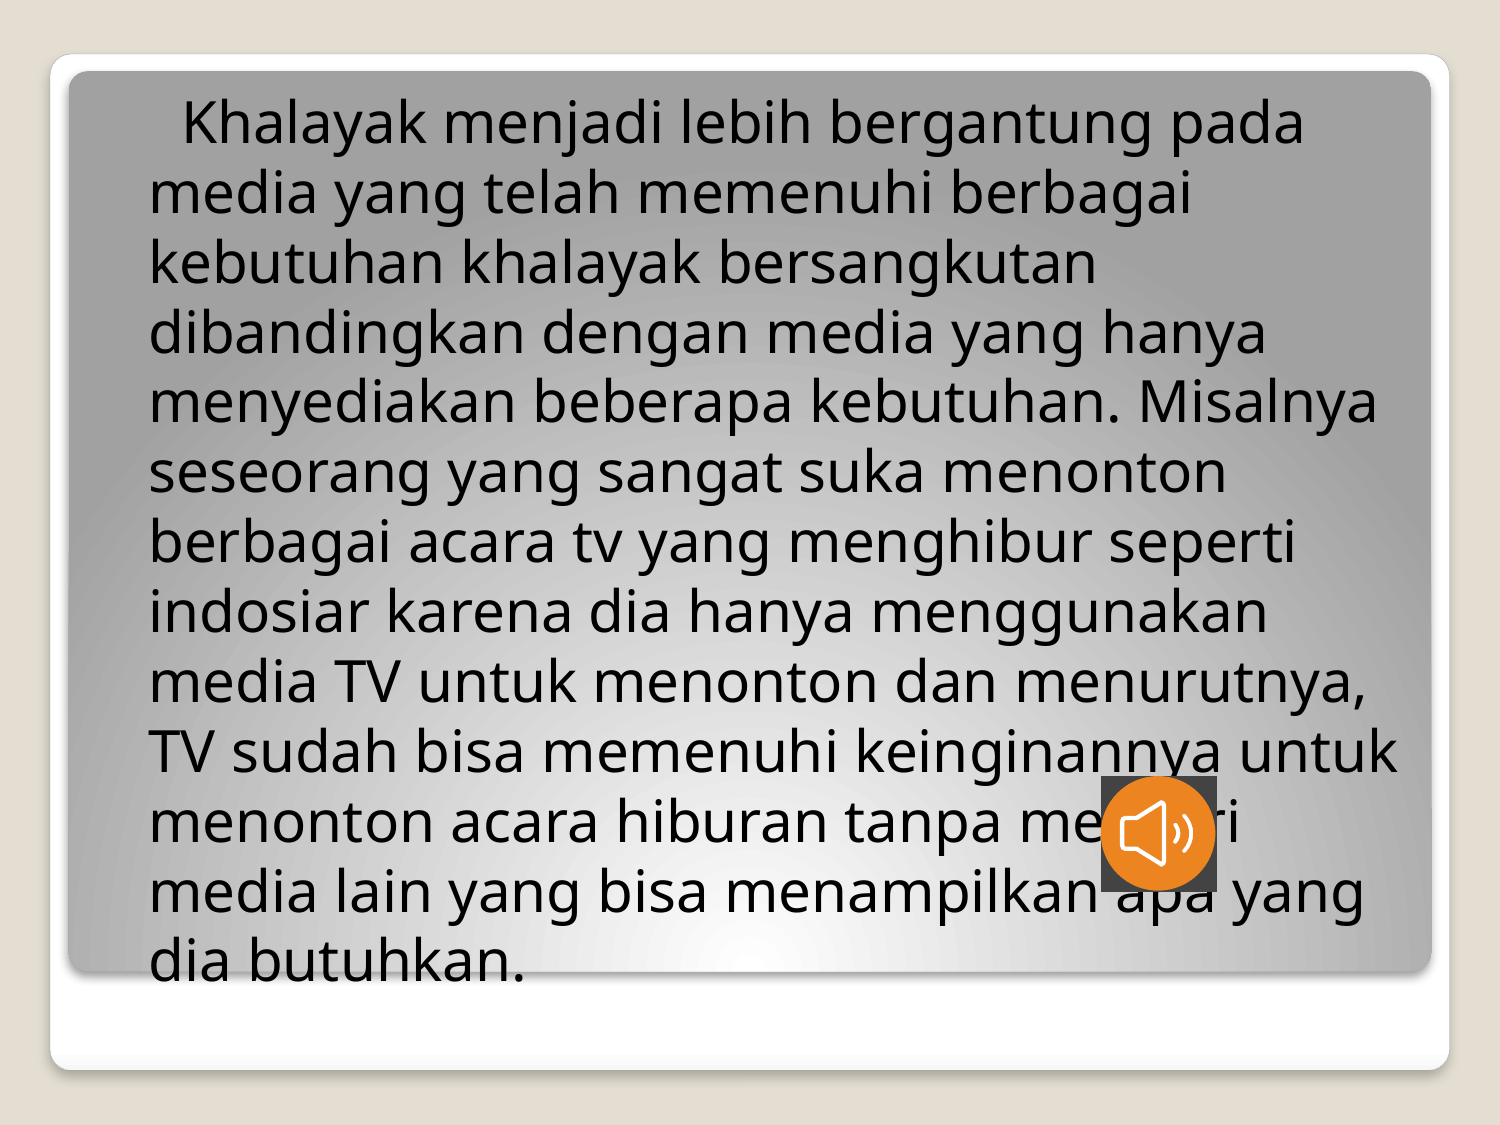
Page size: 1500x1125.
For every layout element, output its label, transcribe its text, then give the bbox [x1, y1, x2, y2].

list Khalayak menjadi lebih bergantung pada media yang telah memenuhi berbagai kebutuhan khalayak bersangkutan dibandingkan dengan media yang hanya menyediakan beberapa kebutuhan. Misalnya seseorang yang sangat suka menonton berbagai acara tv yang menghibur seperti indosiar karena dia hanya menggunakan media TV untuk menonton dan menurutnya, TV sudah bisa memenuhi keinginannya untuk menonton acara hiburan tanpa mencari media lain yang bisa menampilkan apa yang dia butuhkan. [75, 70, 1425, 1005]
picture [1099, 774, 1219, 894]
